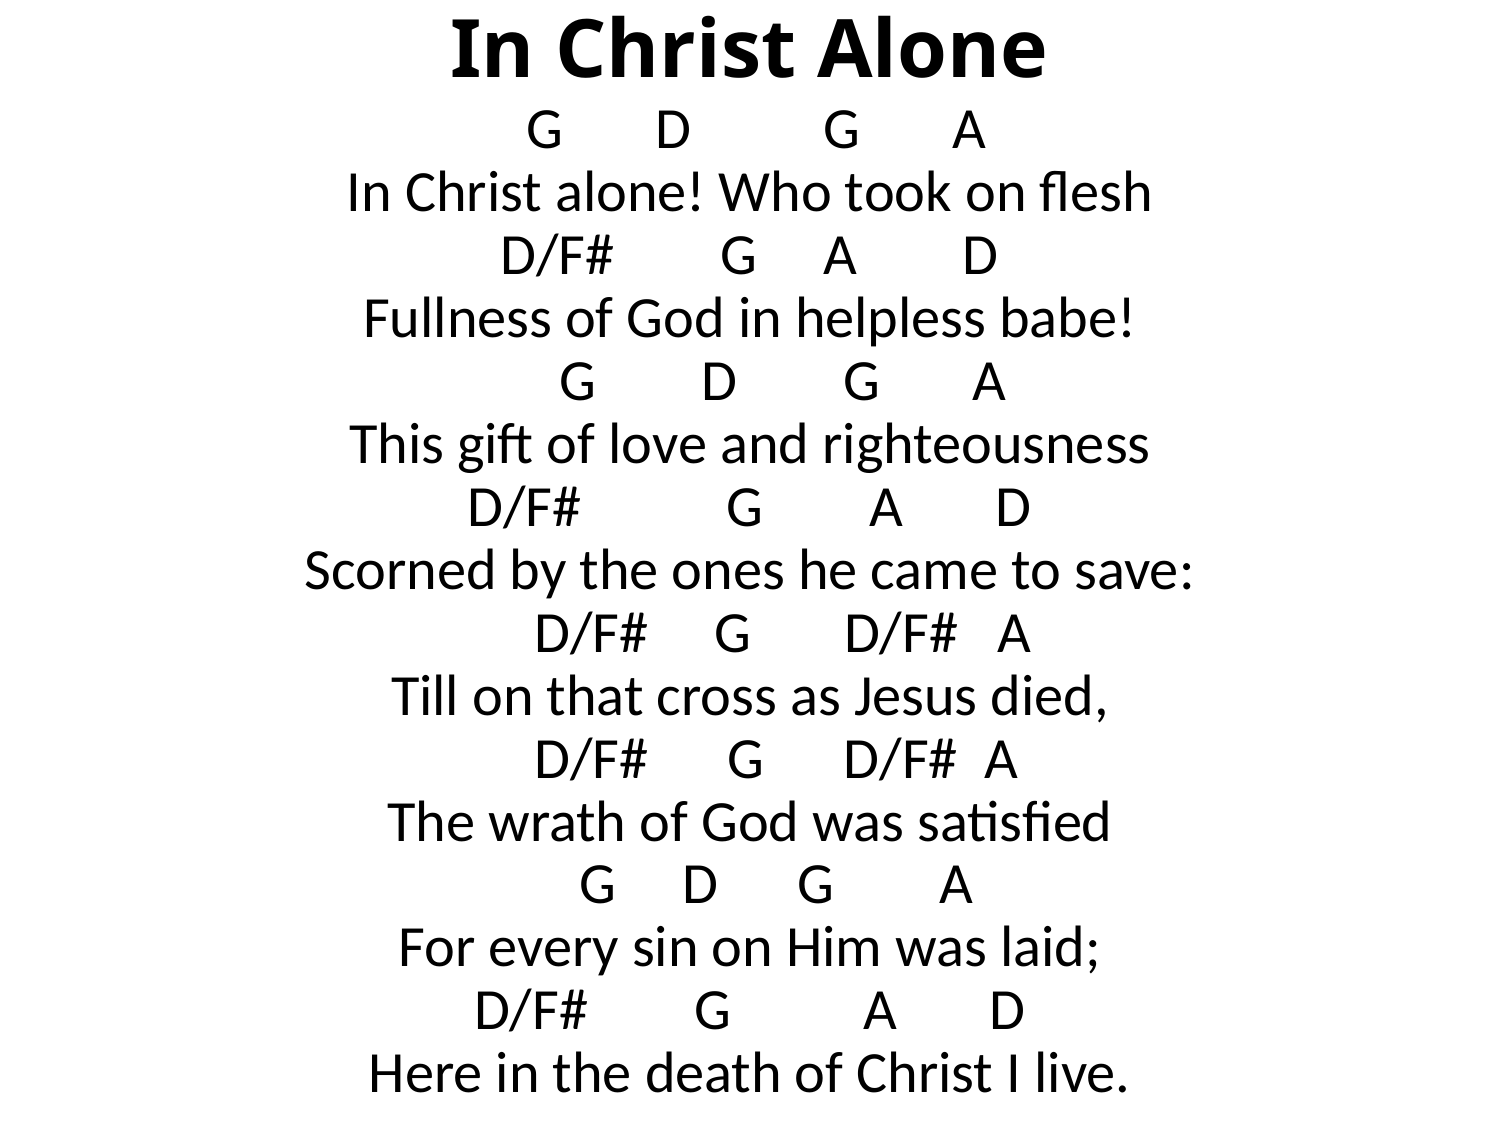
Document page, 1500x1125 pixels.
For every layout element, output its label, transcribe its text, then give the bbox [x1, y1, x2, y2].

title In Christ Alone [103, 0, 1397, 90]
list G D G A In Christ alone! Who took on flesh D/F# G A D Fullness of God in helpless babe! G D G A This gift of love and righteousness D/F# G A D Scorned by the ones he came to save: D/F# G D/F# A Till on that cross as Jesus died, D/F# G D/F# A The wrath of God was satisfied G D G A For every sin on Him was laid; D/F# G A D Here in the death of Christ I live. [103, 90, 1397, 1114]
